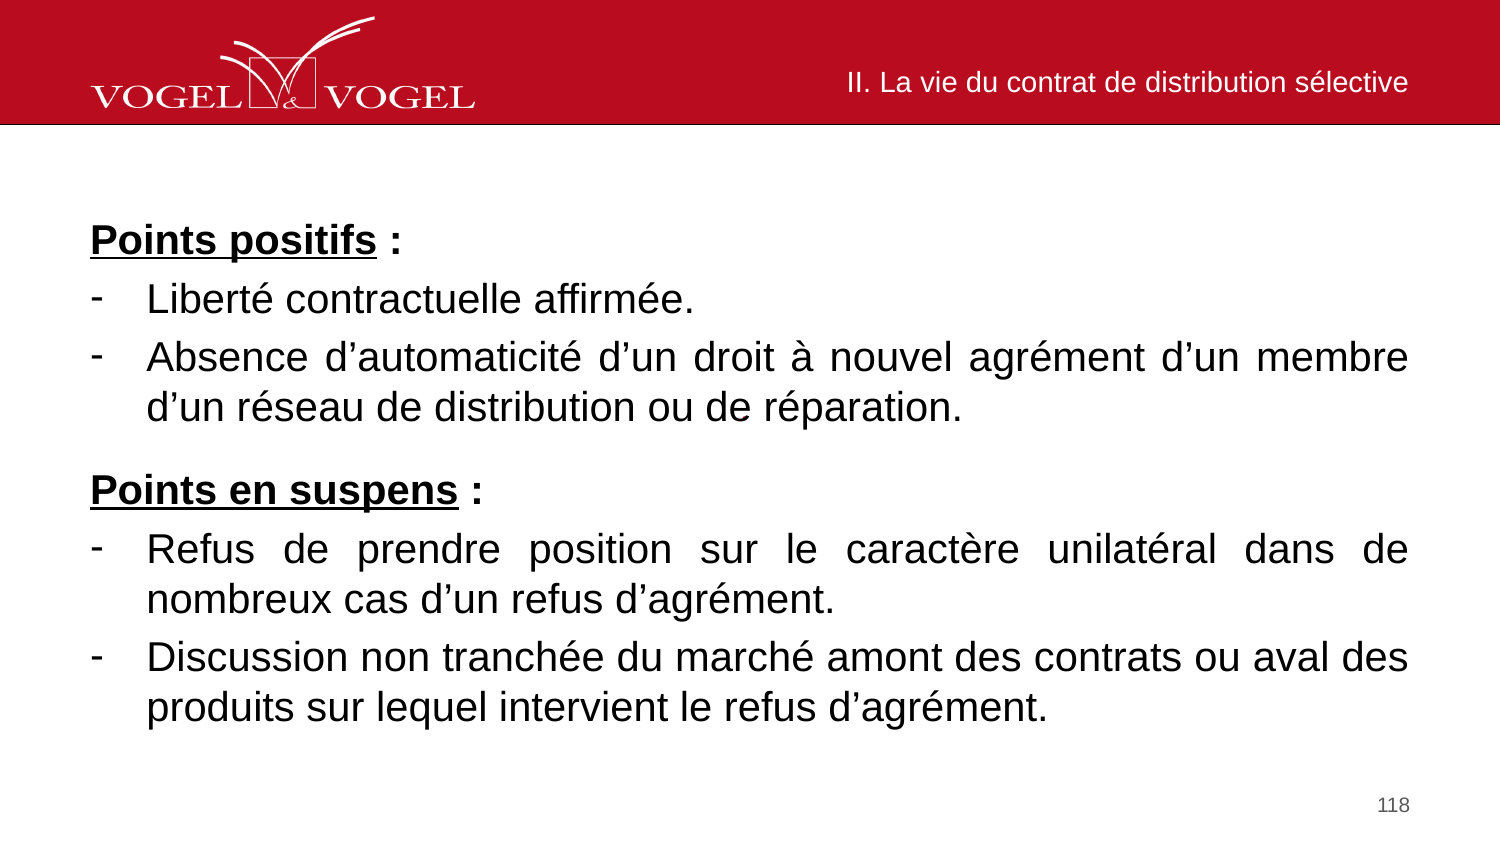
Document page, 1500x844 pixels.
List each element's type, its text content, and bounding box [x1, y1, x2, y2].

list Points positifs : Liberté contractuelle affirmée. Absence d’automaticité d’un droit à nouvel agrément d’un membre d’un réseau de distribution ou de réparation. Points en suspens : Refus de prendre position sur le caractère unilatéral dans de nombreux cas d’un refus d’agrément. Discussion non tranchée du marché amont des contrats ou aval des produits sur lequel intervient le refus d’agrément. [75, 160, 1425, 782]
title II. La vie du contrat de distribution sélective [702, 36, 1425, 124]
picture [0, 0, 1500, 124]
slide_number 118 [1074, 782, 1425, 828]
